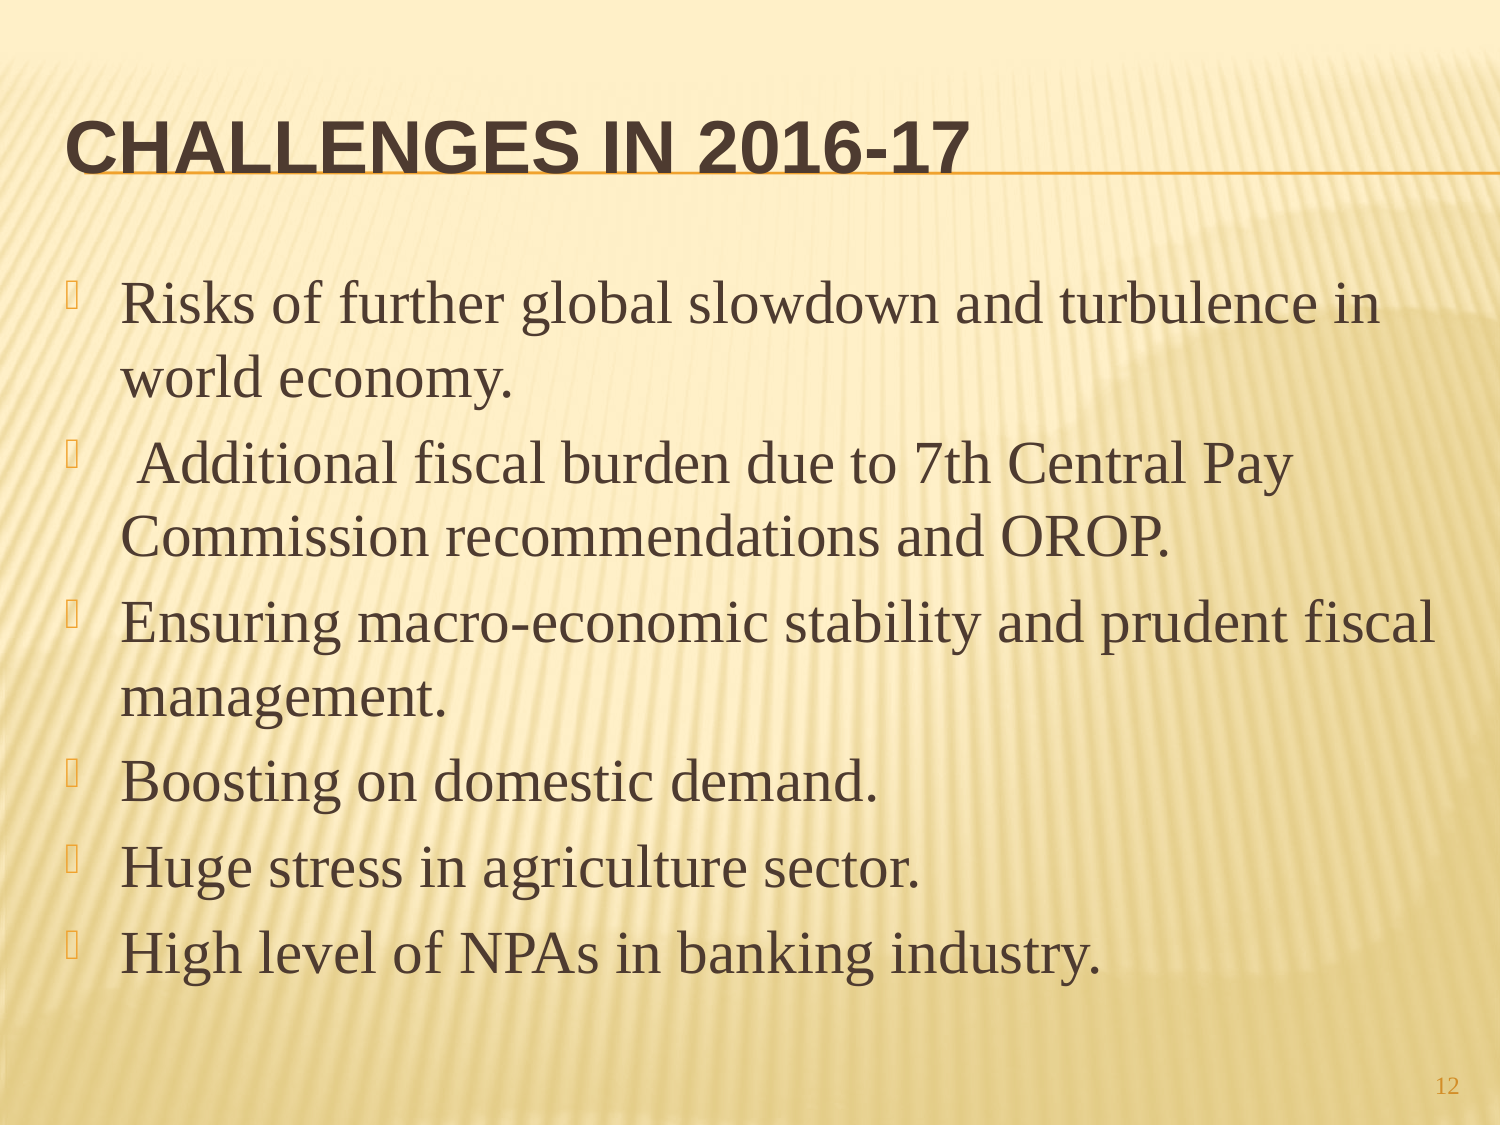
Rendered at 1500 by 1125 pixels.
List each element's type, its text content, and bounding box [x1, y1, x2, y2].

title CHALLENGES IN 2016-17 [50, 75, 1475, 213]
slide_number 12 [1350, 1061, 1475, 1103]
list Risks of further global slowdown and turbulence in world economy. Additional fiscal burden due to 7th Central Pay Commission recommendations and OROP. Ensuring macro-economic stability and prudent fiscal management. Boosting on domestic demand. Huge stress in agriculture sector. High level of NPAs in banking industry. [50, 254, 1475, 998]
